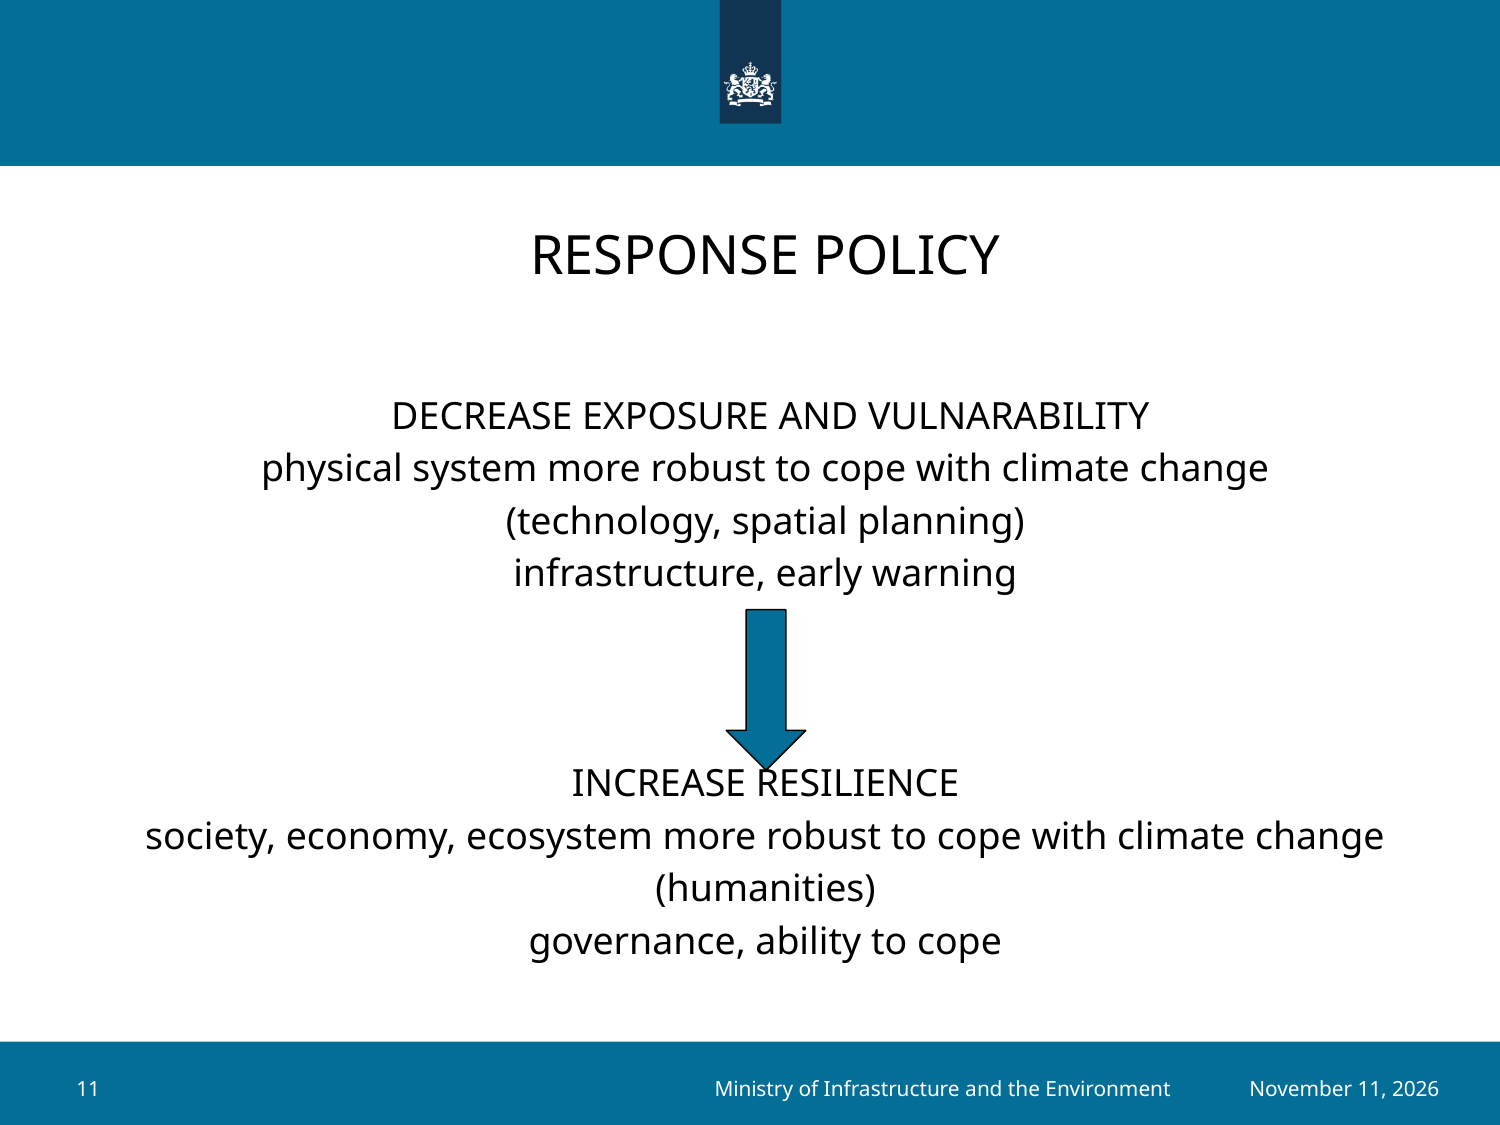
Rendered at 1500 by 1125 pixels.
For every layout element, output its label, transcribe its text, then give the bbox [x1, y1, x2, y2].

slide_number 11 [76, 1084, 390, 1105]
text_box [726, 609, 806, 771]
list DECREASE EXPOSURE AND VULNARABILITY physical system more robust to cope with climate change (technology, spatial planning) infrastructure, early warning INCREASE RESILIENCE society, economy, ecosystem more robust to cope with climate change (humanities) governance, ability to cope [76, 339, 1455, 1019]
picture [721, 0, 780, 123]
footer Ministry of Infrastructure and the Environment [714, 1070, 1223, 1105]
title RESPONSE POLICY [76, 211, 1455, 294]
slide_number 24 mei 2013 [1223, 1084, 1440, 1105]
